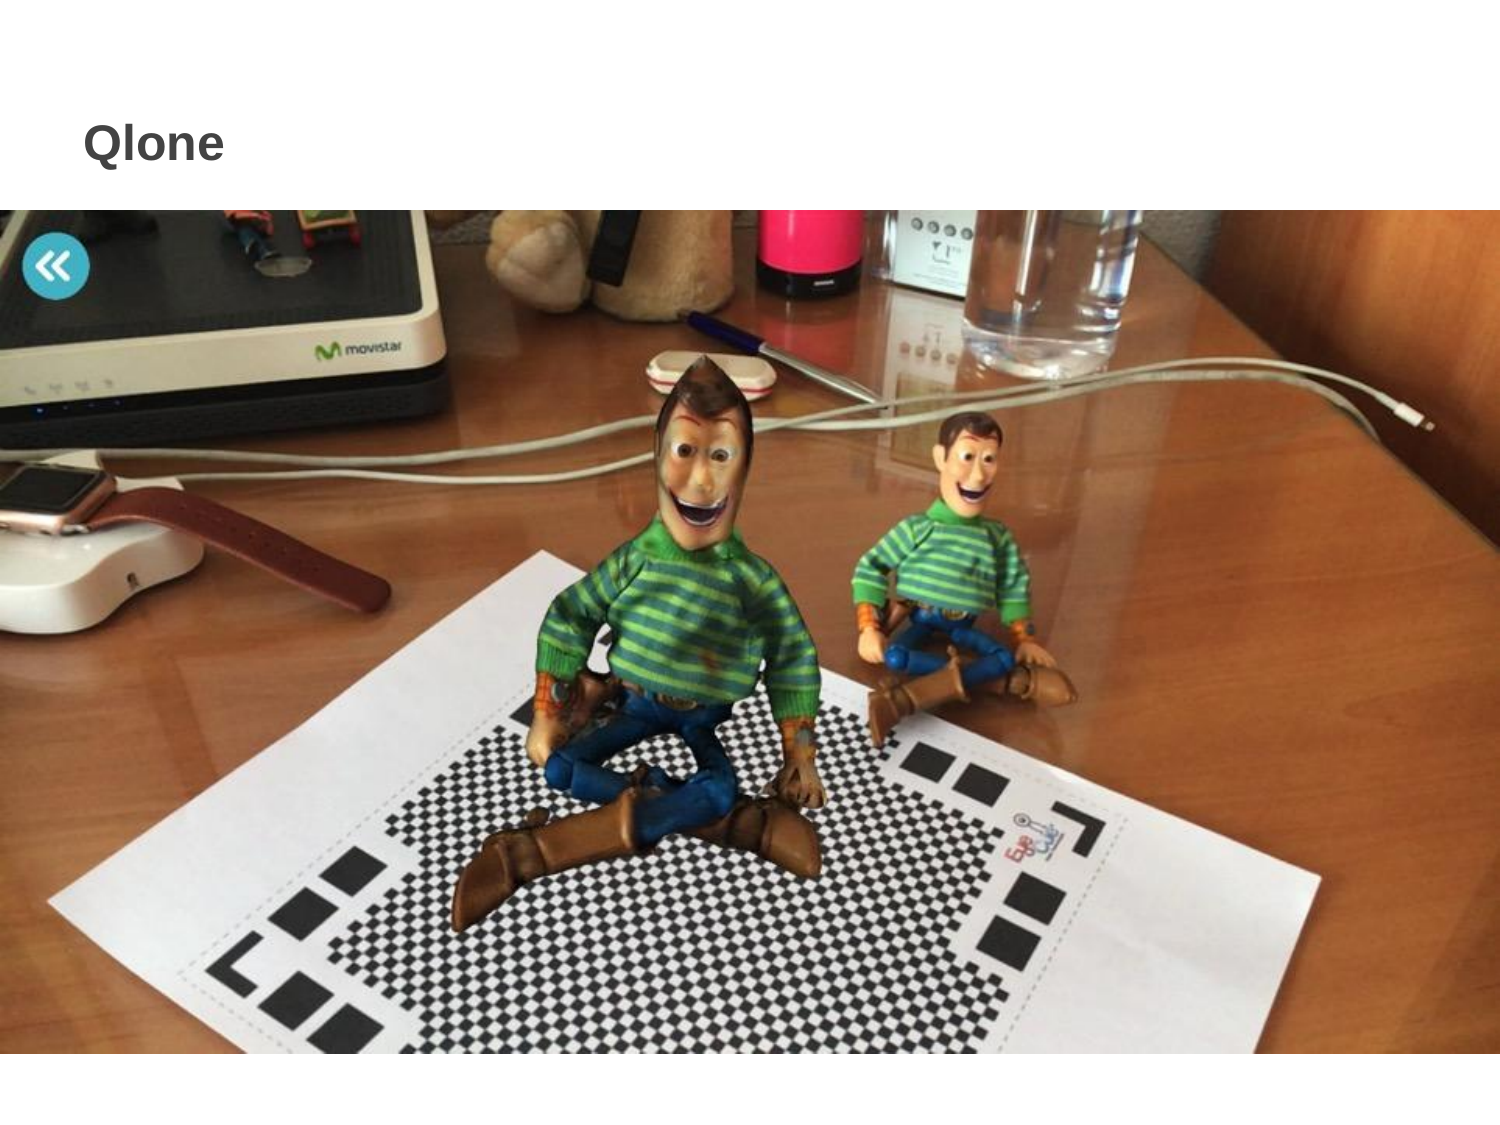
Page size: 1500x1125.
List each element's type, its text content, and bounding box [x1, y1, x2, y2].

title Qlone [175, 204, 1332, 208]
title Qlone [68, 95, 1225, 202]
picture [0, 210, 1500, 1055]
